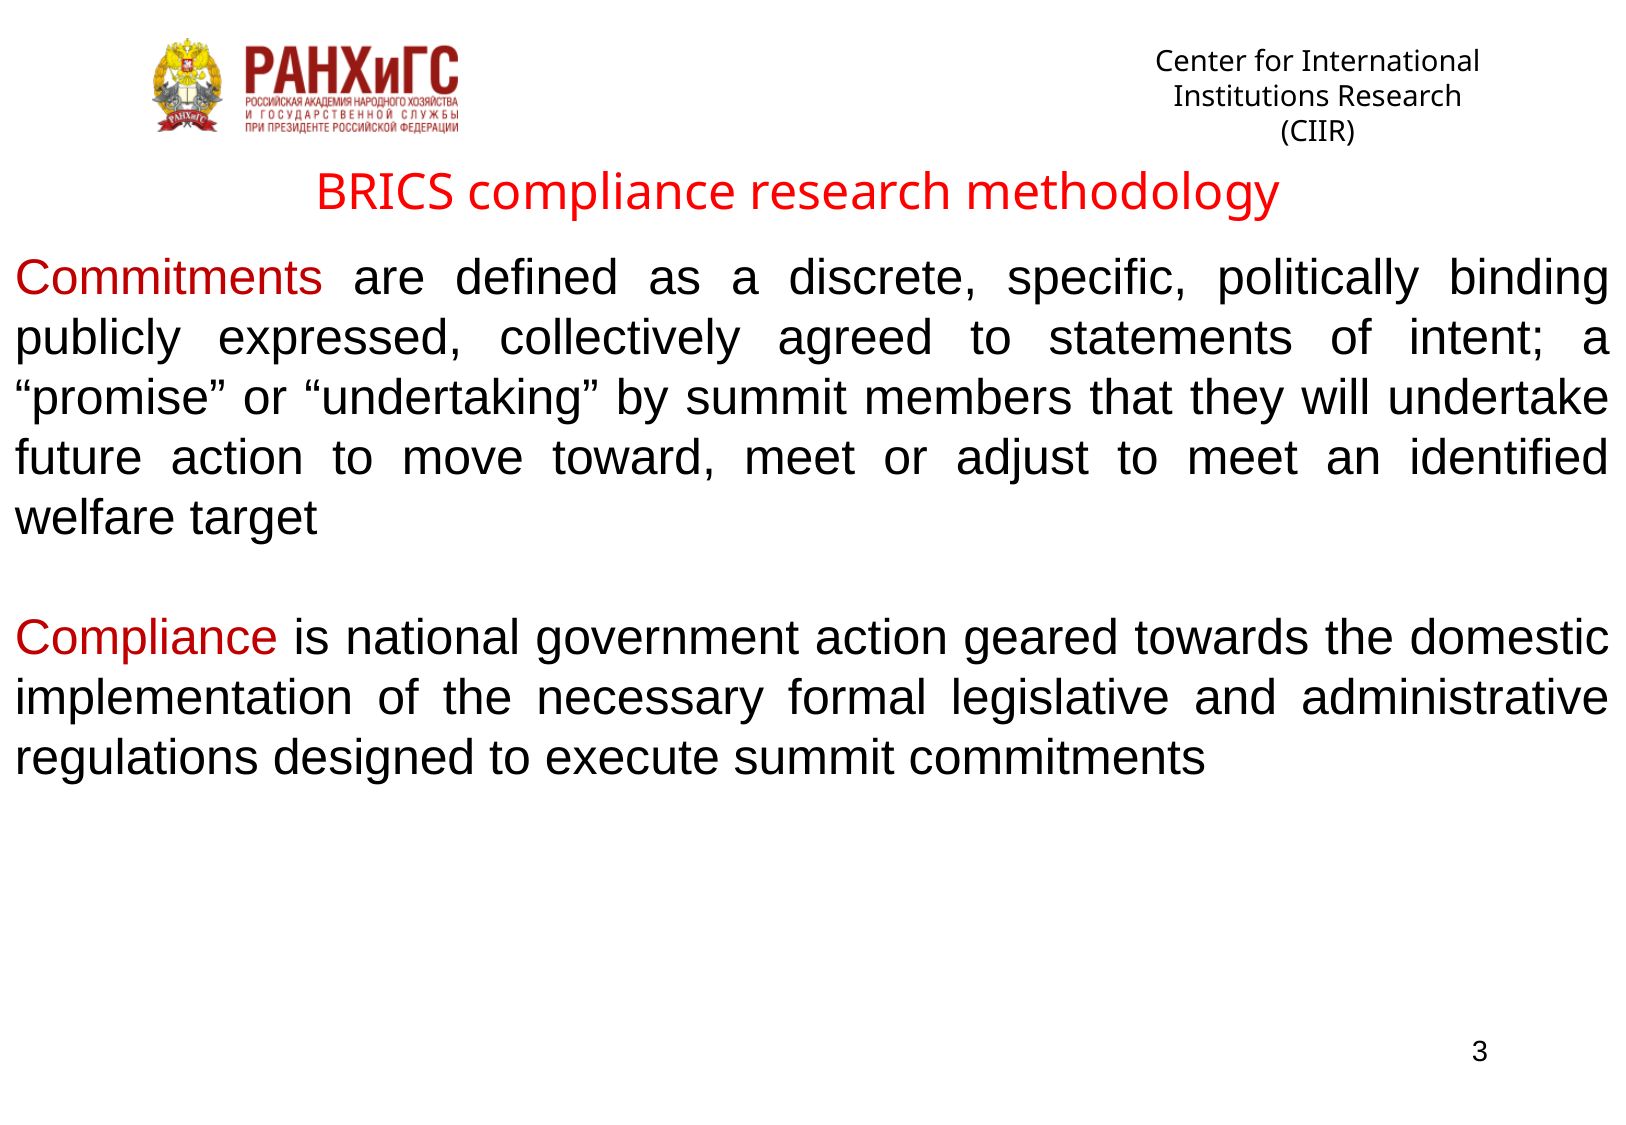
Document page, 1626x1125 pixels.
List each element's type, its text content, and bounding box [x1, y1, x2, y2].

text_box Center for International Institutions Research (CIIR) [1088, 35, 1548, 155]
slide_number 3 [1164, 1024, 1504, 1101]
picture [152, 38, 458, 134]
text_box BRICS compliance research methodology [33, 152, 1563, 227]
text_box Commitments are defined as a discrete, specific, politically binding publicly expressed, collectively agreed to statements of intent; a “promise” or “undertaking” by summit members that they will undertake future action to move toward, meet or adjust to meet an identified welfare target Compliance is national government action geared towards the domestic implementation of the necessary formal legislative and administrative regulations designed to execute summit commitments [0, 237, 1625, 793]
